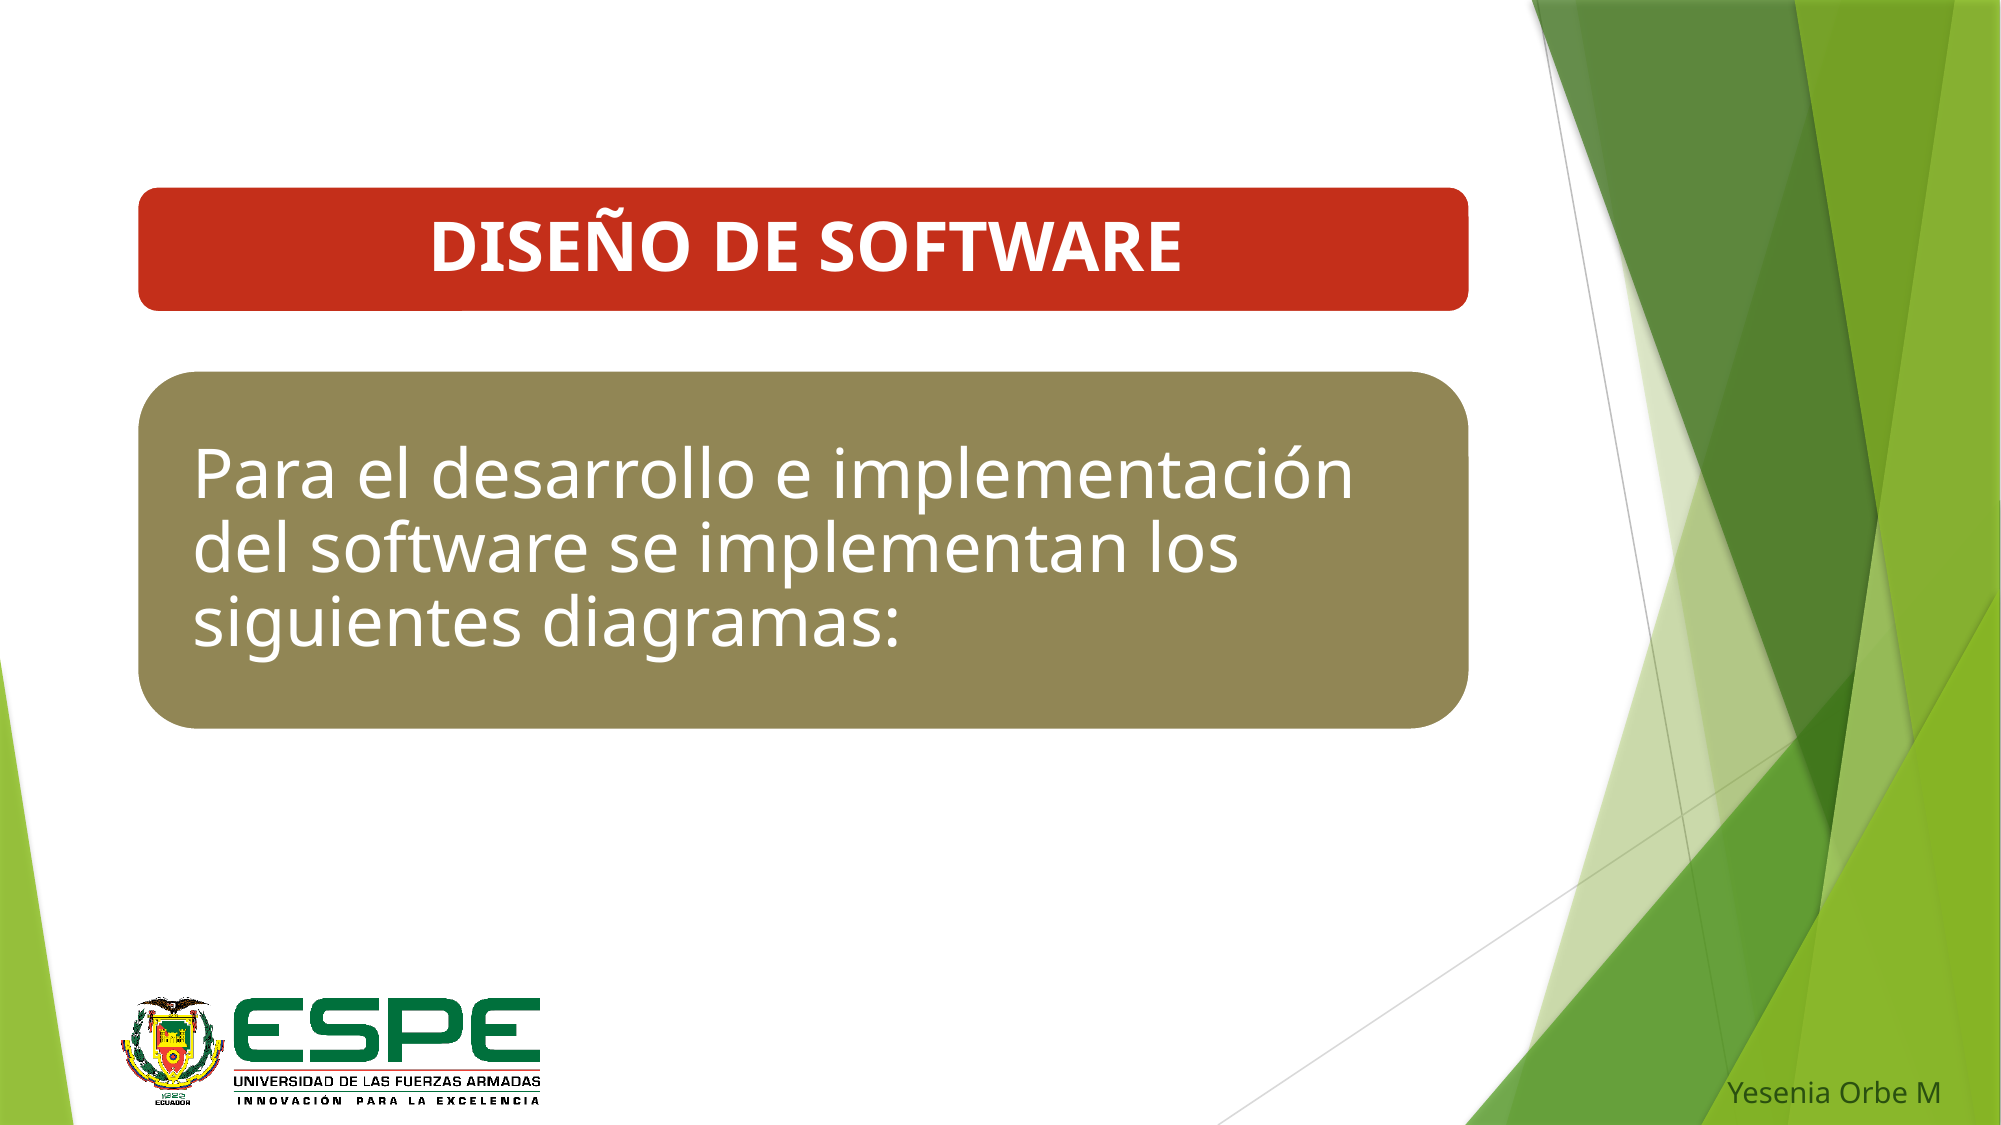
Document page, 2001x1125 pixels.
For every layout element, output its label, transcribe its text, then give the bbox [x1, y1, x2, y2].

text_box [136, 26, 1471, 917]
footer Yesenia Orbe M [1712, 1062, 2000, 1123]
picture [121, 996, 540, 1105]
